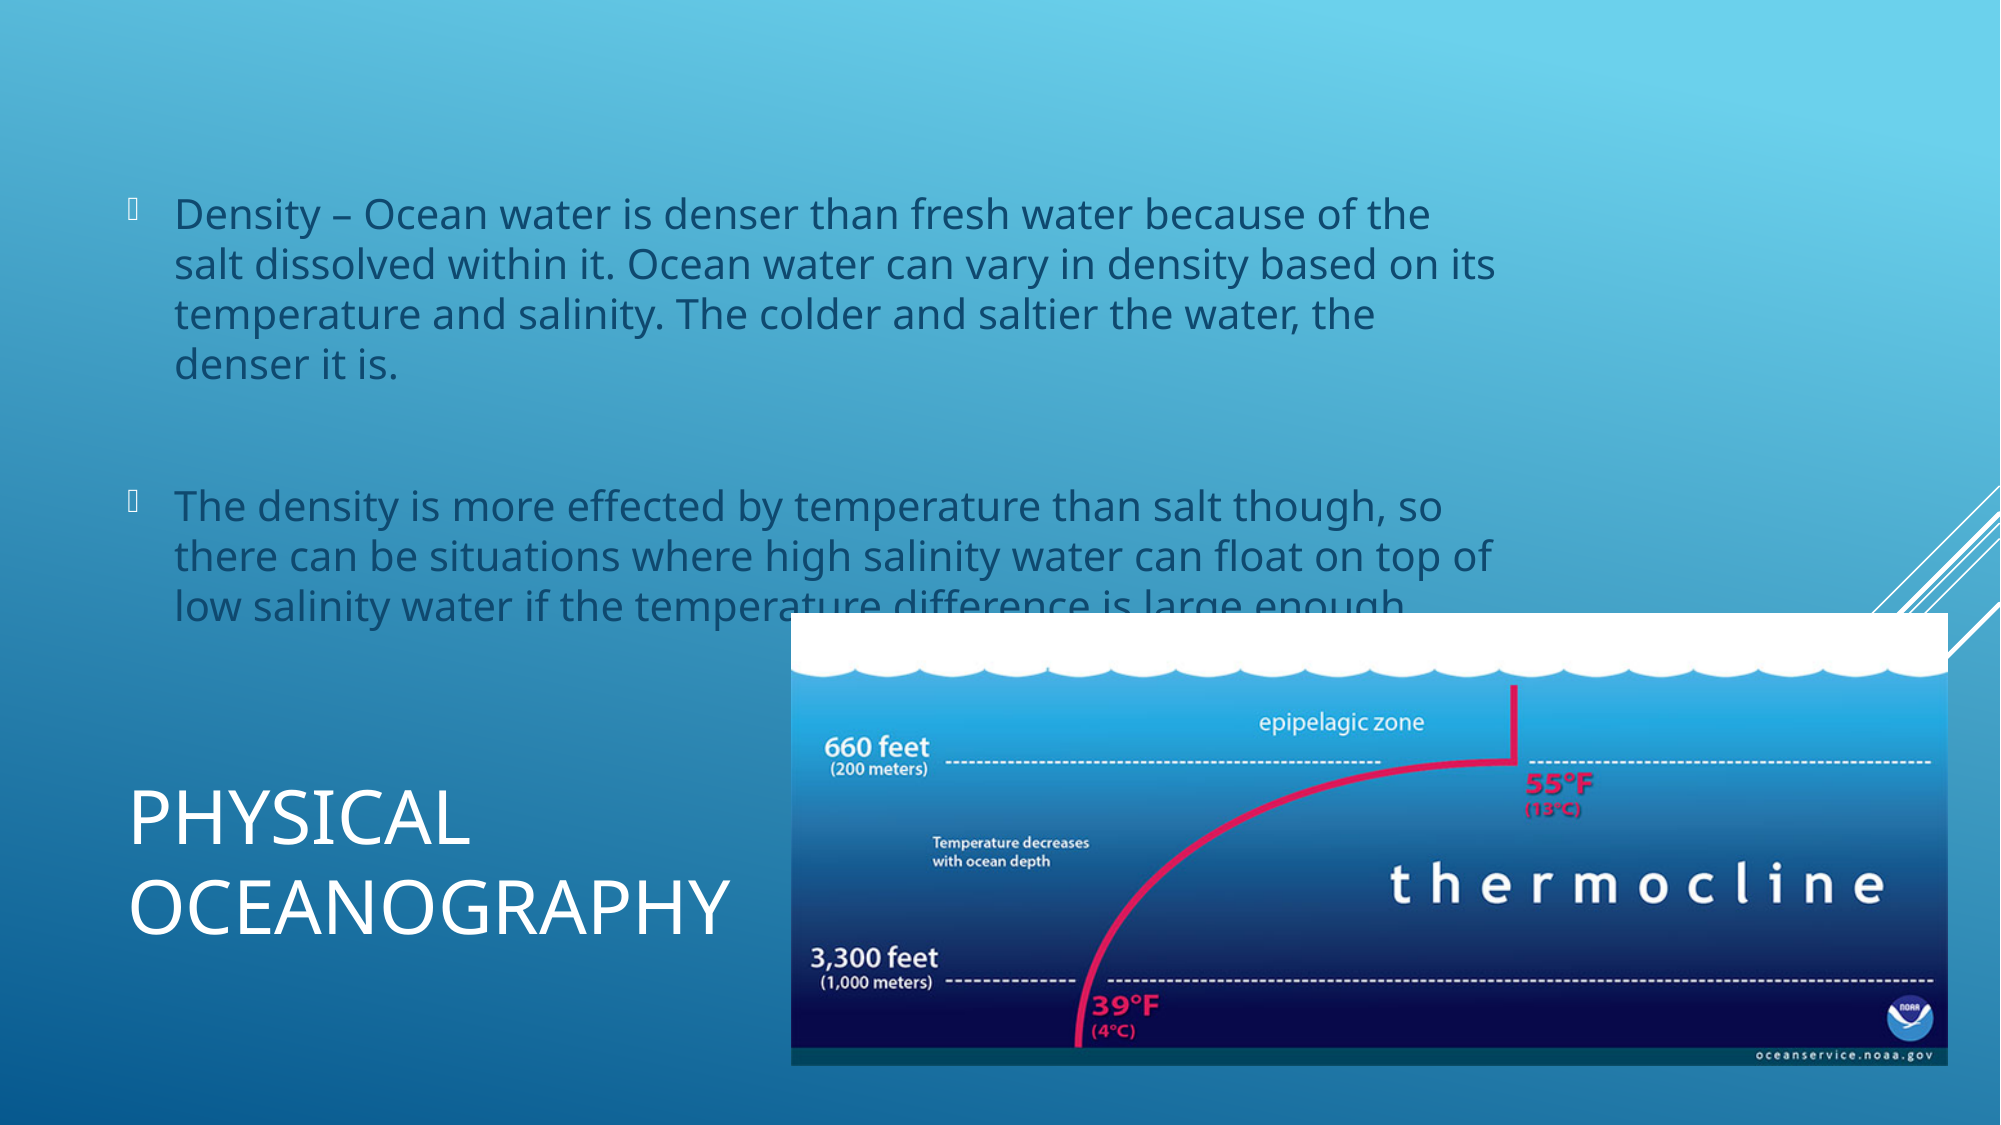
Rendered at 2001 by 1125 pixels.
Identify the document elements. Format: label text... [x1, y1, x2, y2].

picture [1819, 1052, 1832, 1059]
picture [1810, 1052, 1816, 1059]
picture [1884, 1052, 1899, 1059]
picture [1874, 1052, 1881, 1060]
picture [1908, 1052, 1914, 1062]
picture [791, 612, 1948, 1049]
picture [1835, 1050, 1855, 1059]
list Density – Ocean water is denser than fresh water because of the salt dissolved within it. Ocean water can vary in density based on its temperature and salinity. The colder and saltier the water, the denser it is. The density is more effected by temperature than salt though, so there can be situations where high salinity water can float on top of low salinity water if the temperature difference is large enough. [112, 112, 1513, 706]
title Physical Oceanography [112, 736, 791, 984]
picture [1863, 1052, 1871, 1059]
picture [1756, 1052, 1771, 1059]
picture [1774, 1052, 1780, 1059]
picture [1783, 1052, 1798, 1059]
picture [1916, 1052, 1932, 1059]
